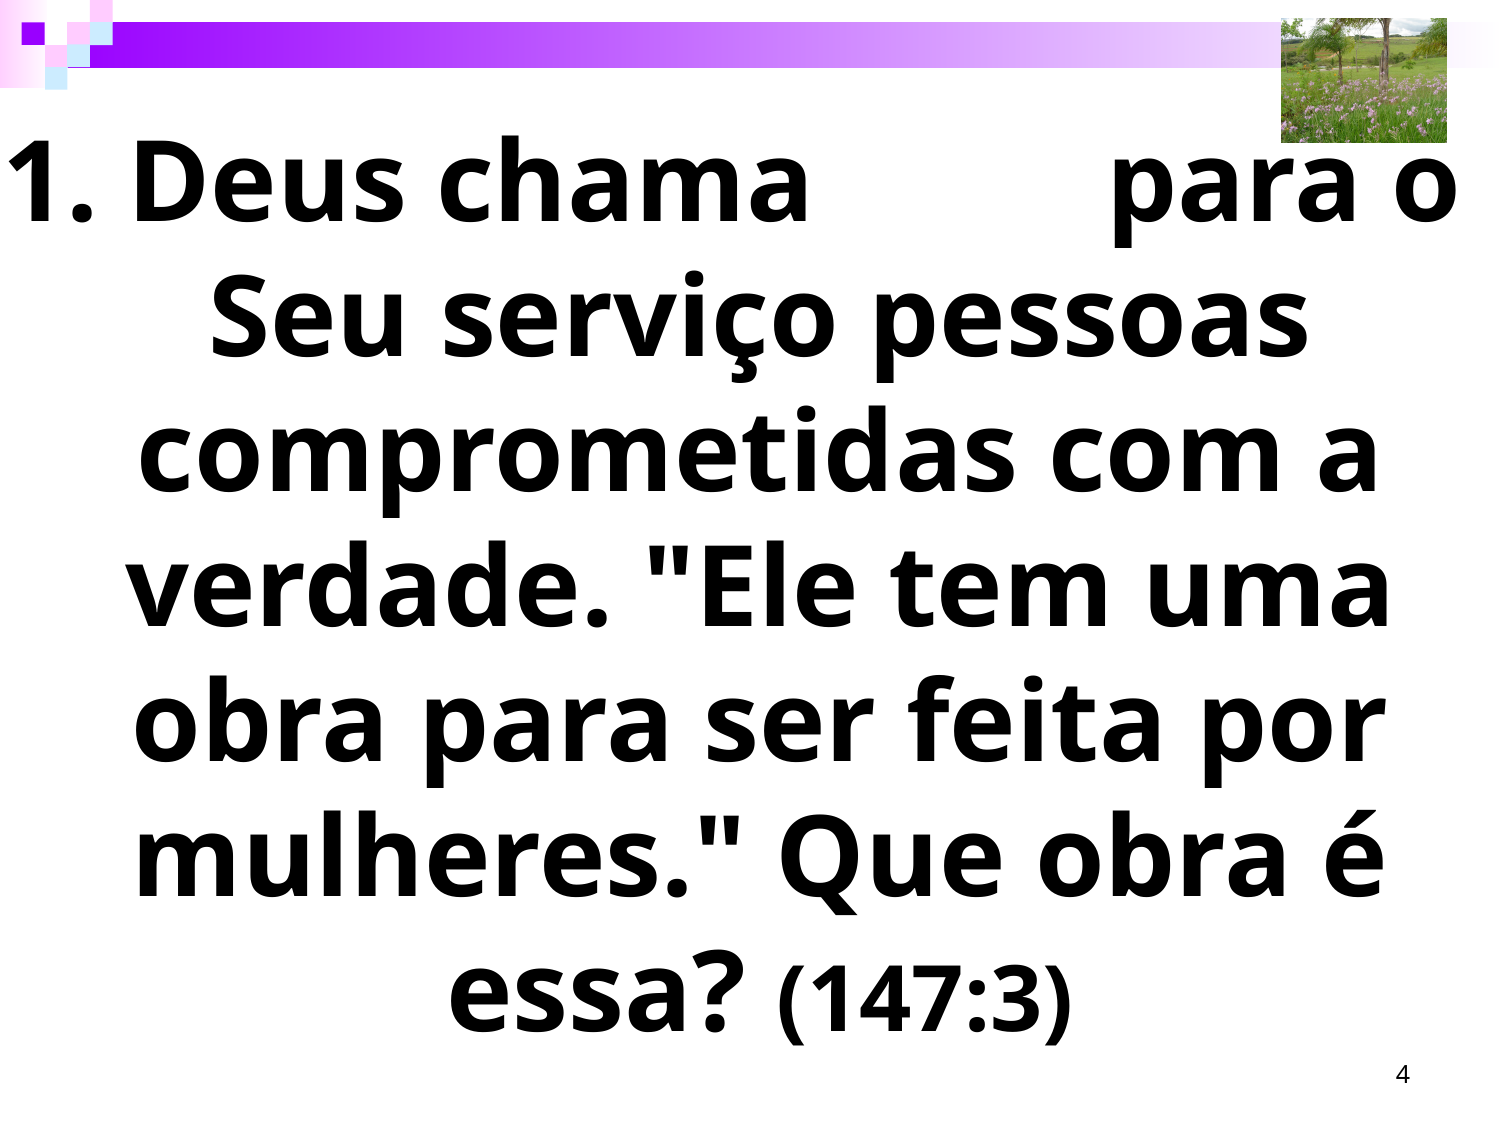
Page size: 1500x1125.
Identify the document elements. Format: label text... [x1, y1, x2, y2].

picture [1281, 18, 1447, 143]
list 1. Deus chama para o Seu serviço pessoas comprometidas com a verdade. "Ele tem uma obra para ser feita por mulheres." Que obra é essa? (147:3) [0, 101, 1483, 1059]
slide_number 4 [1074, 1059, 1425, 1100]
